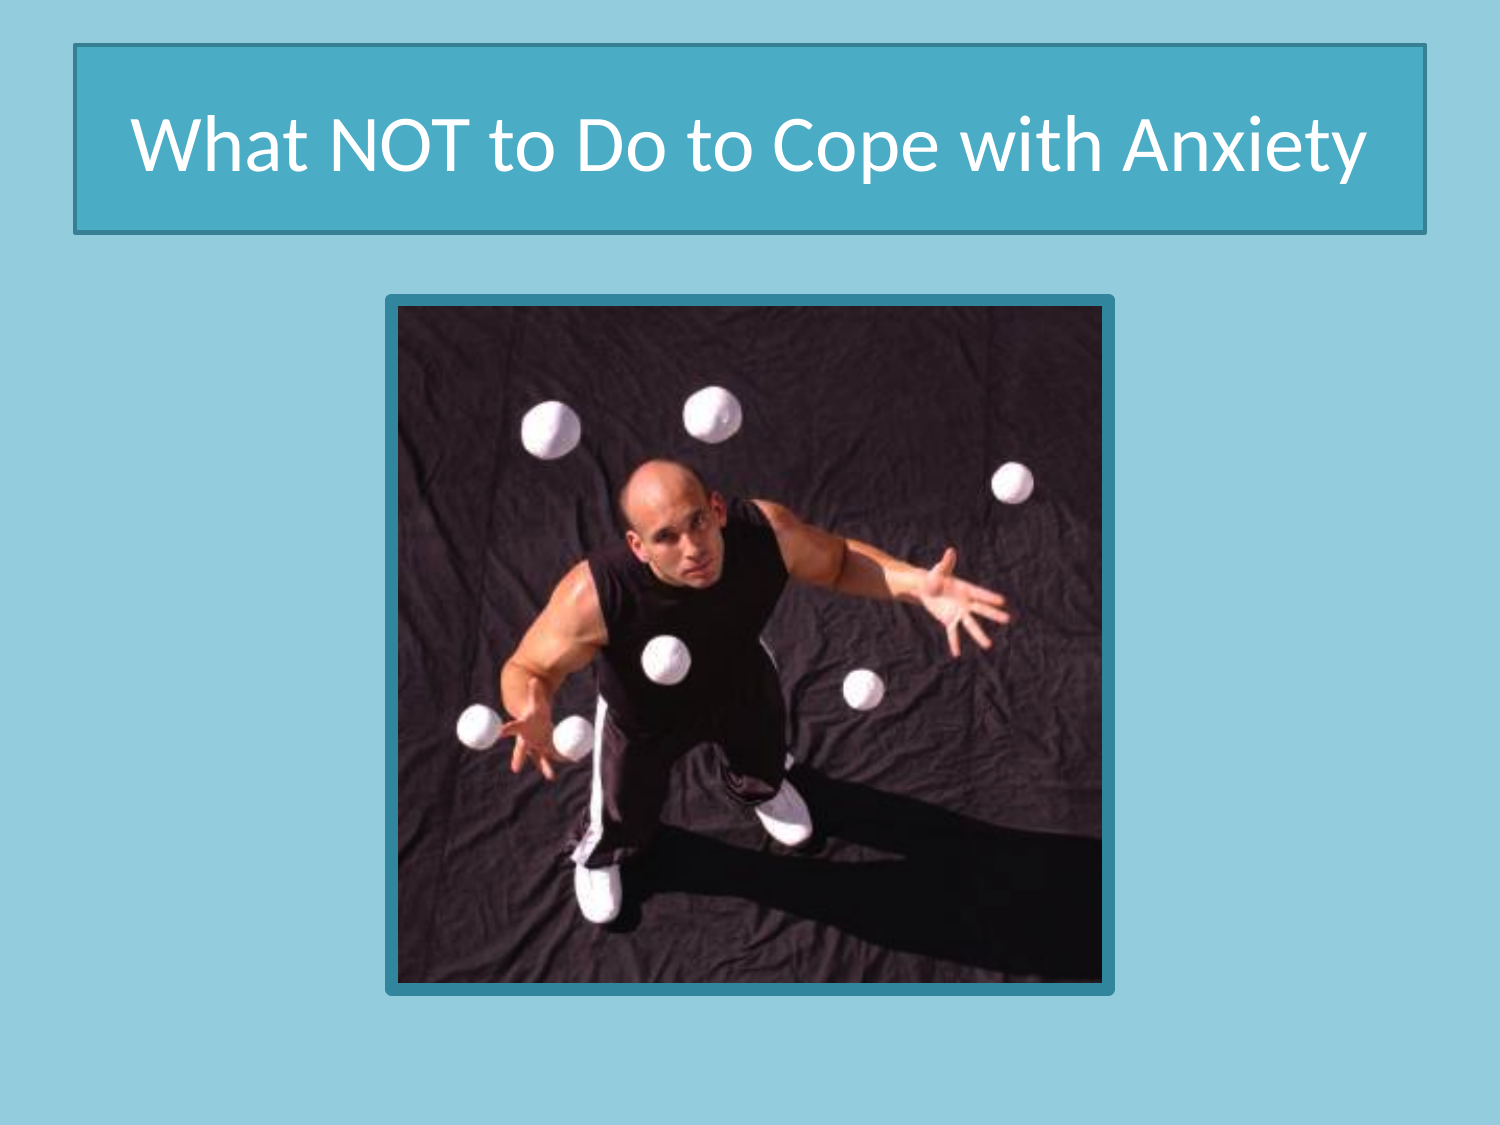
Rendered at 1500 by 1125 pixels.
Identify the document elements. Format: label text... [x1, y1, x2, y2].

title What NOT to Do to Cope with Anxiety [73, 43, 1427, 235]
picture [397, 305, 1103, 984]
